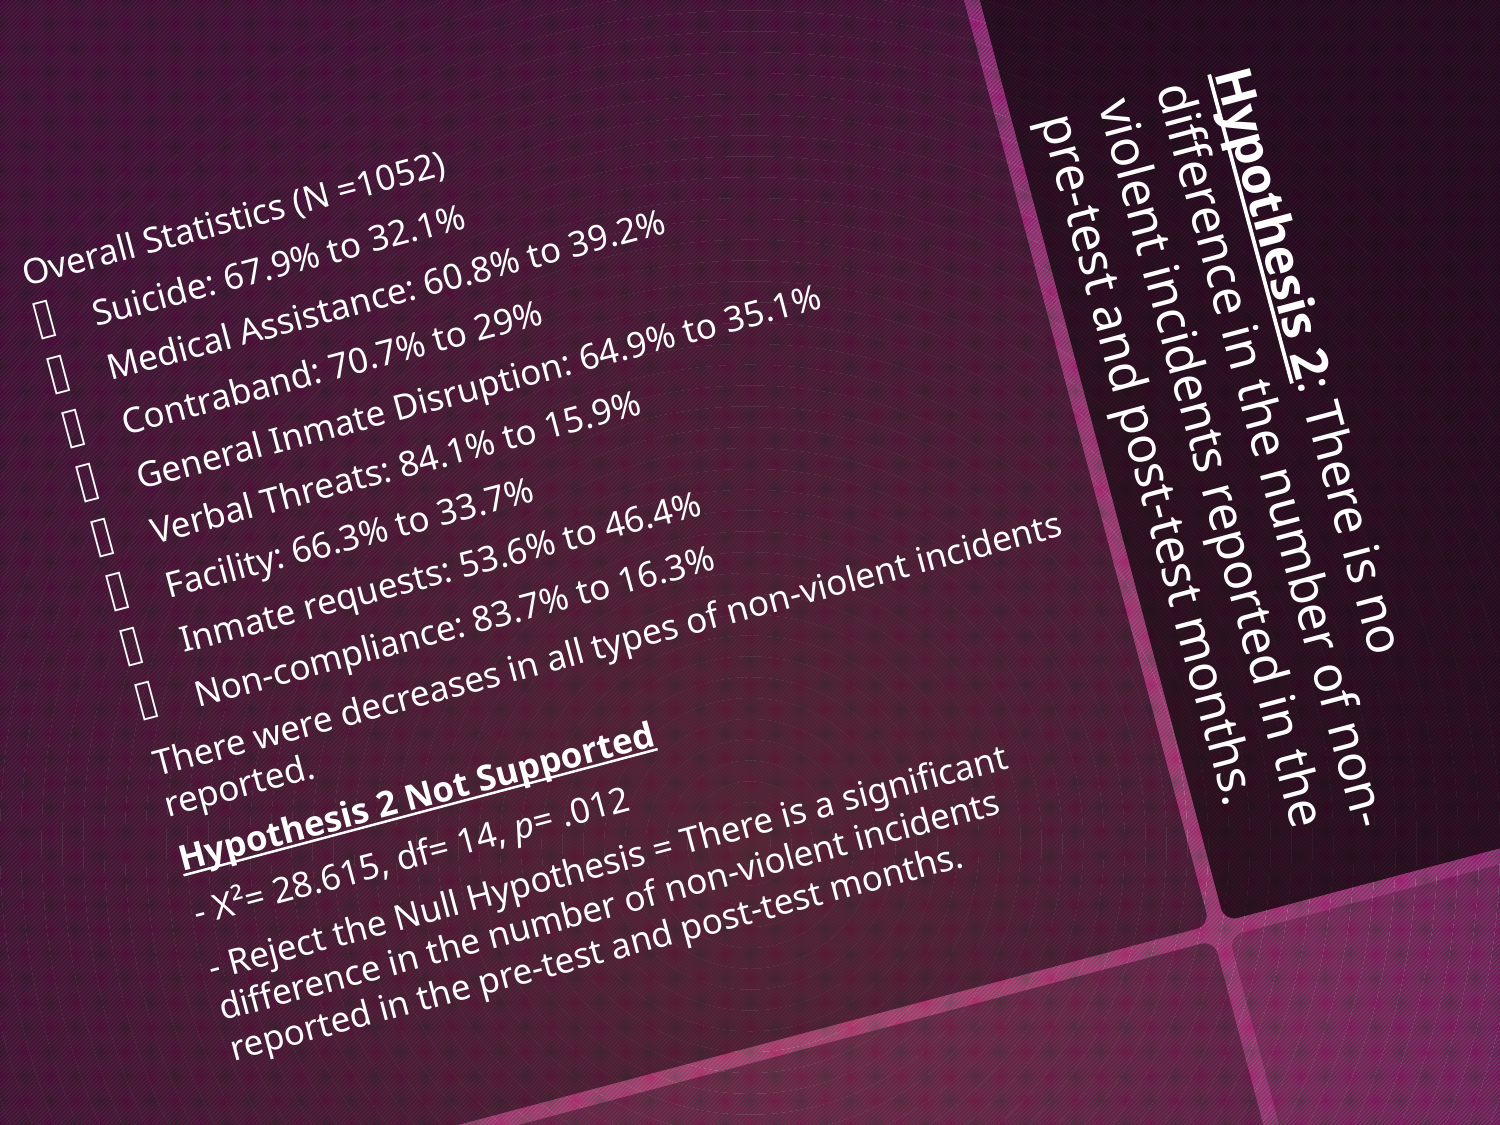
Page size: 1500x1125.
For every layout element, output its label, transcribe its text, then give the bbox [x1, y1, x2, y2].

list Overall Statistics (N =1052) Suicide: 67.9% to 32.1% Medical Assistance: 60.8% to 39.2% Contraband: 70.7% to 29% General Inmate Disruption: 64.9% to 35.1% Verbal Threats: 84.1% to 15.9% Facility: 66.3% to 33.7% Inmate requests: 53.6% to 46.4% Non-compliance: 83.7% to 16.3% There were decreases in all types of non-violent incidents reported. Hypothesis 2 Not Supported - X²= 28.615, df= 14, p= .012 - Reject the Null Hypothesis = There is a significant difference in the number of non-violent incidents reported in the pre-test and post-test months. [0, 0, 1181, 1088]
title Hypothesis 2: There is no difference in the number of non-violent incidents reported in the pre-test and post-test months. [1021, 43, 1477, 897]
